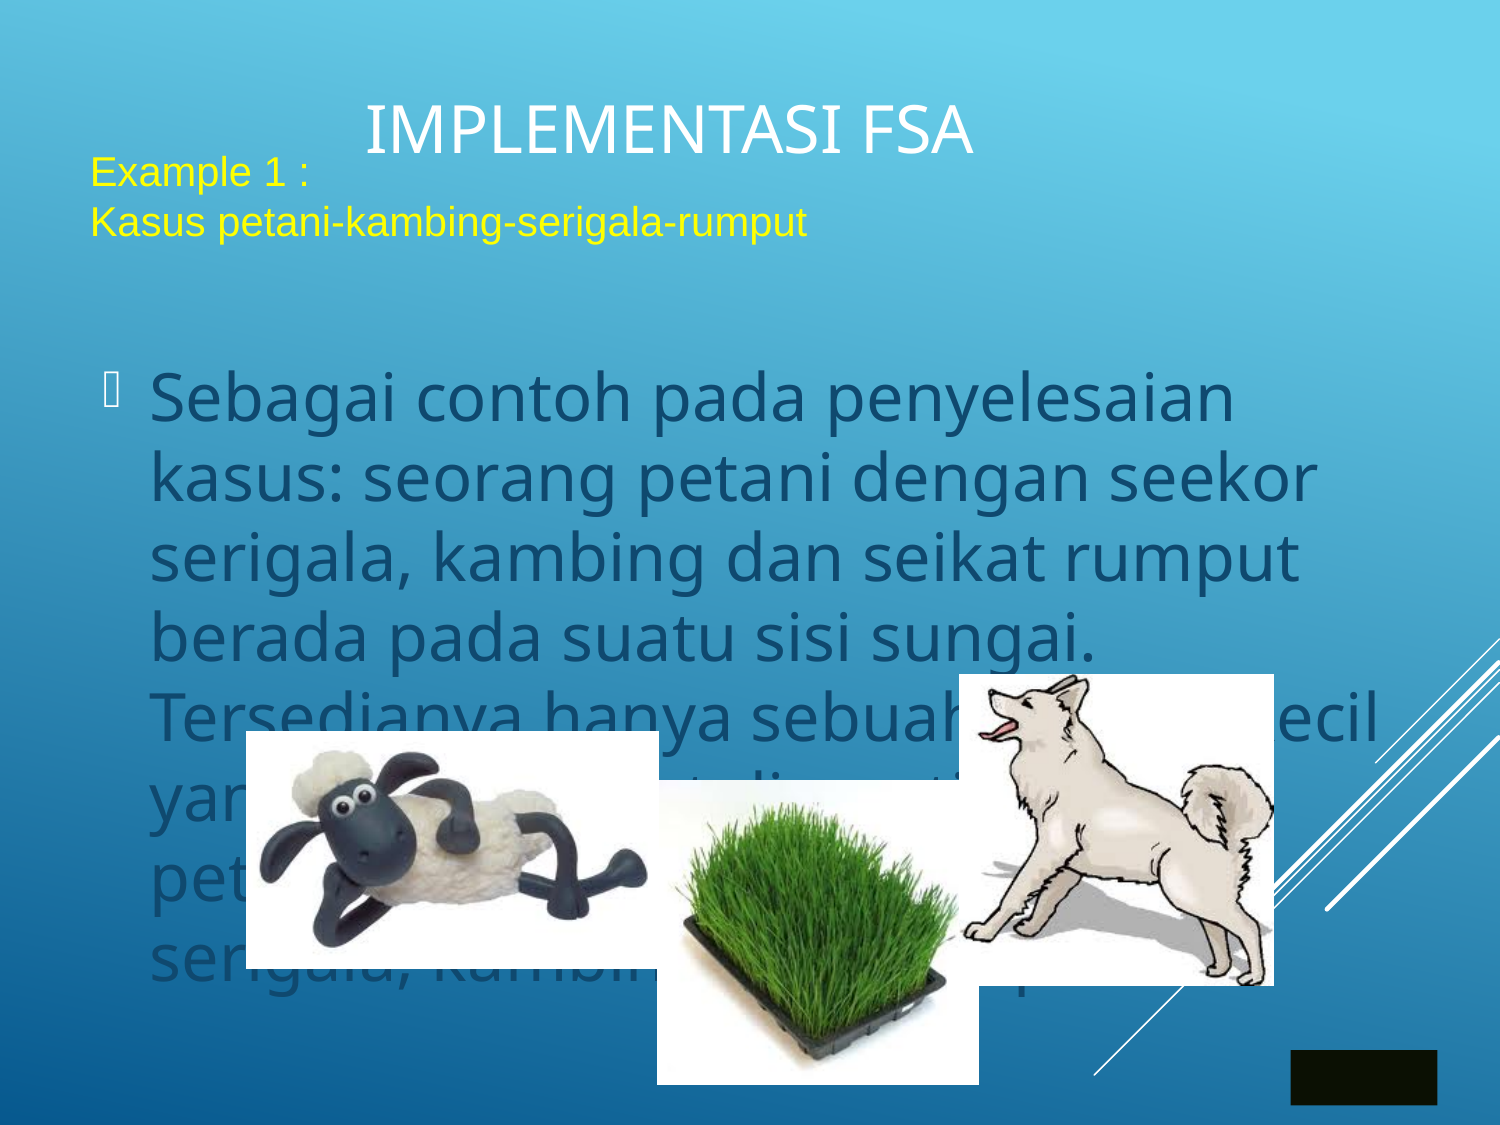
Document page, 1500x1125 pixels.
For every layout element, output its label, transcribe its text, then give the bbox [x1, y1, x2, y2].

text_box Example 1 : Kasus petani-kambing-serigala-rumput [74, 137, 900, 253]
title Implementasi FSA [350, 20, 1397, 234]
picture [246, 674, 1275, 1085]
text_box [1290, 1049, 1438, 1106]
list Sebagai contoh pada penyelesaian kasus: seorang petani dengan seekor serigala, kambing dan seikat rumput berada pada suatu sisi sungai. Tersedianya hanya sebuah perahu kecil yang hanya dapat dimuati dengan petani tersebut dengan salah satu serigala, kambing atau rumput. [87, 249, 1425, 1100]
